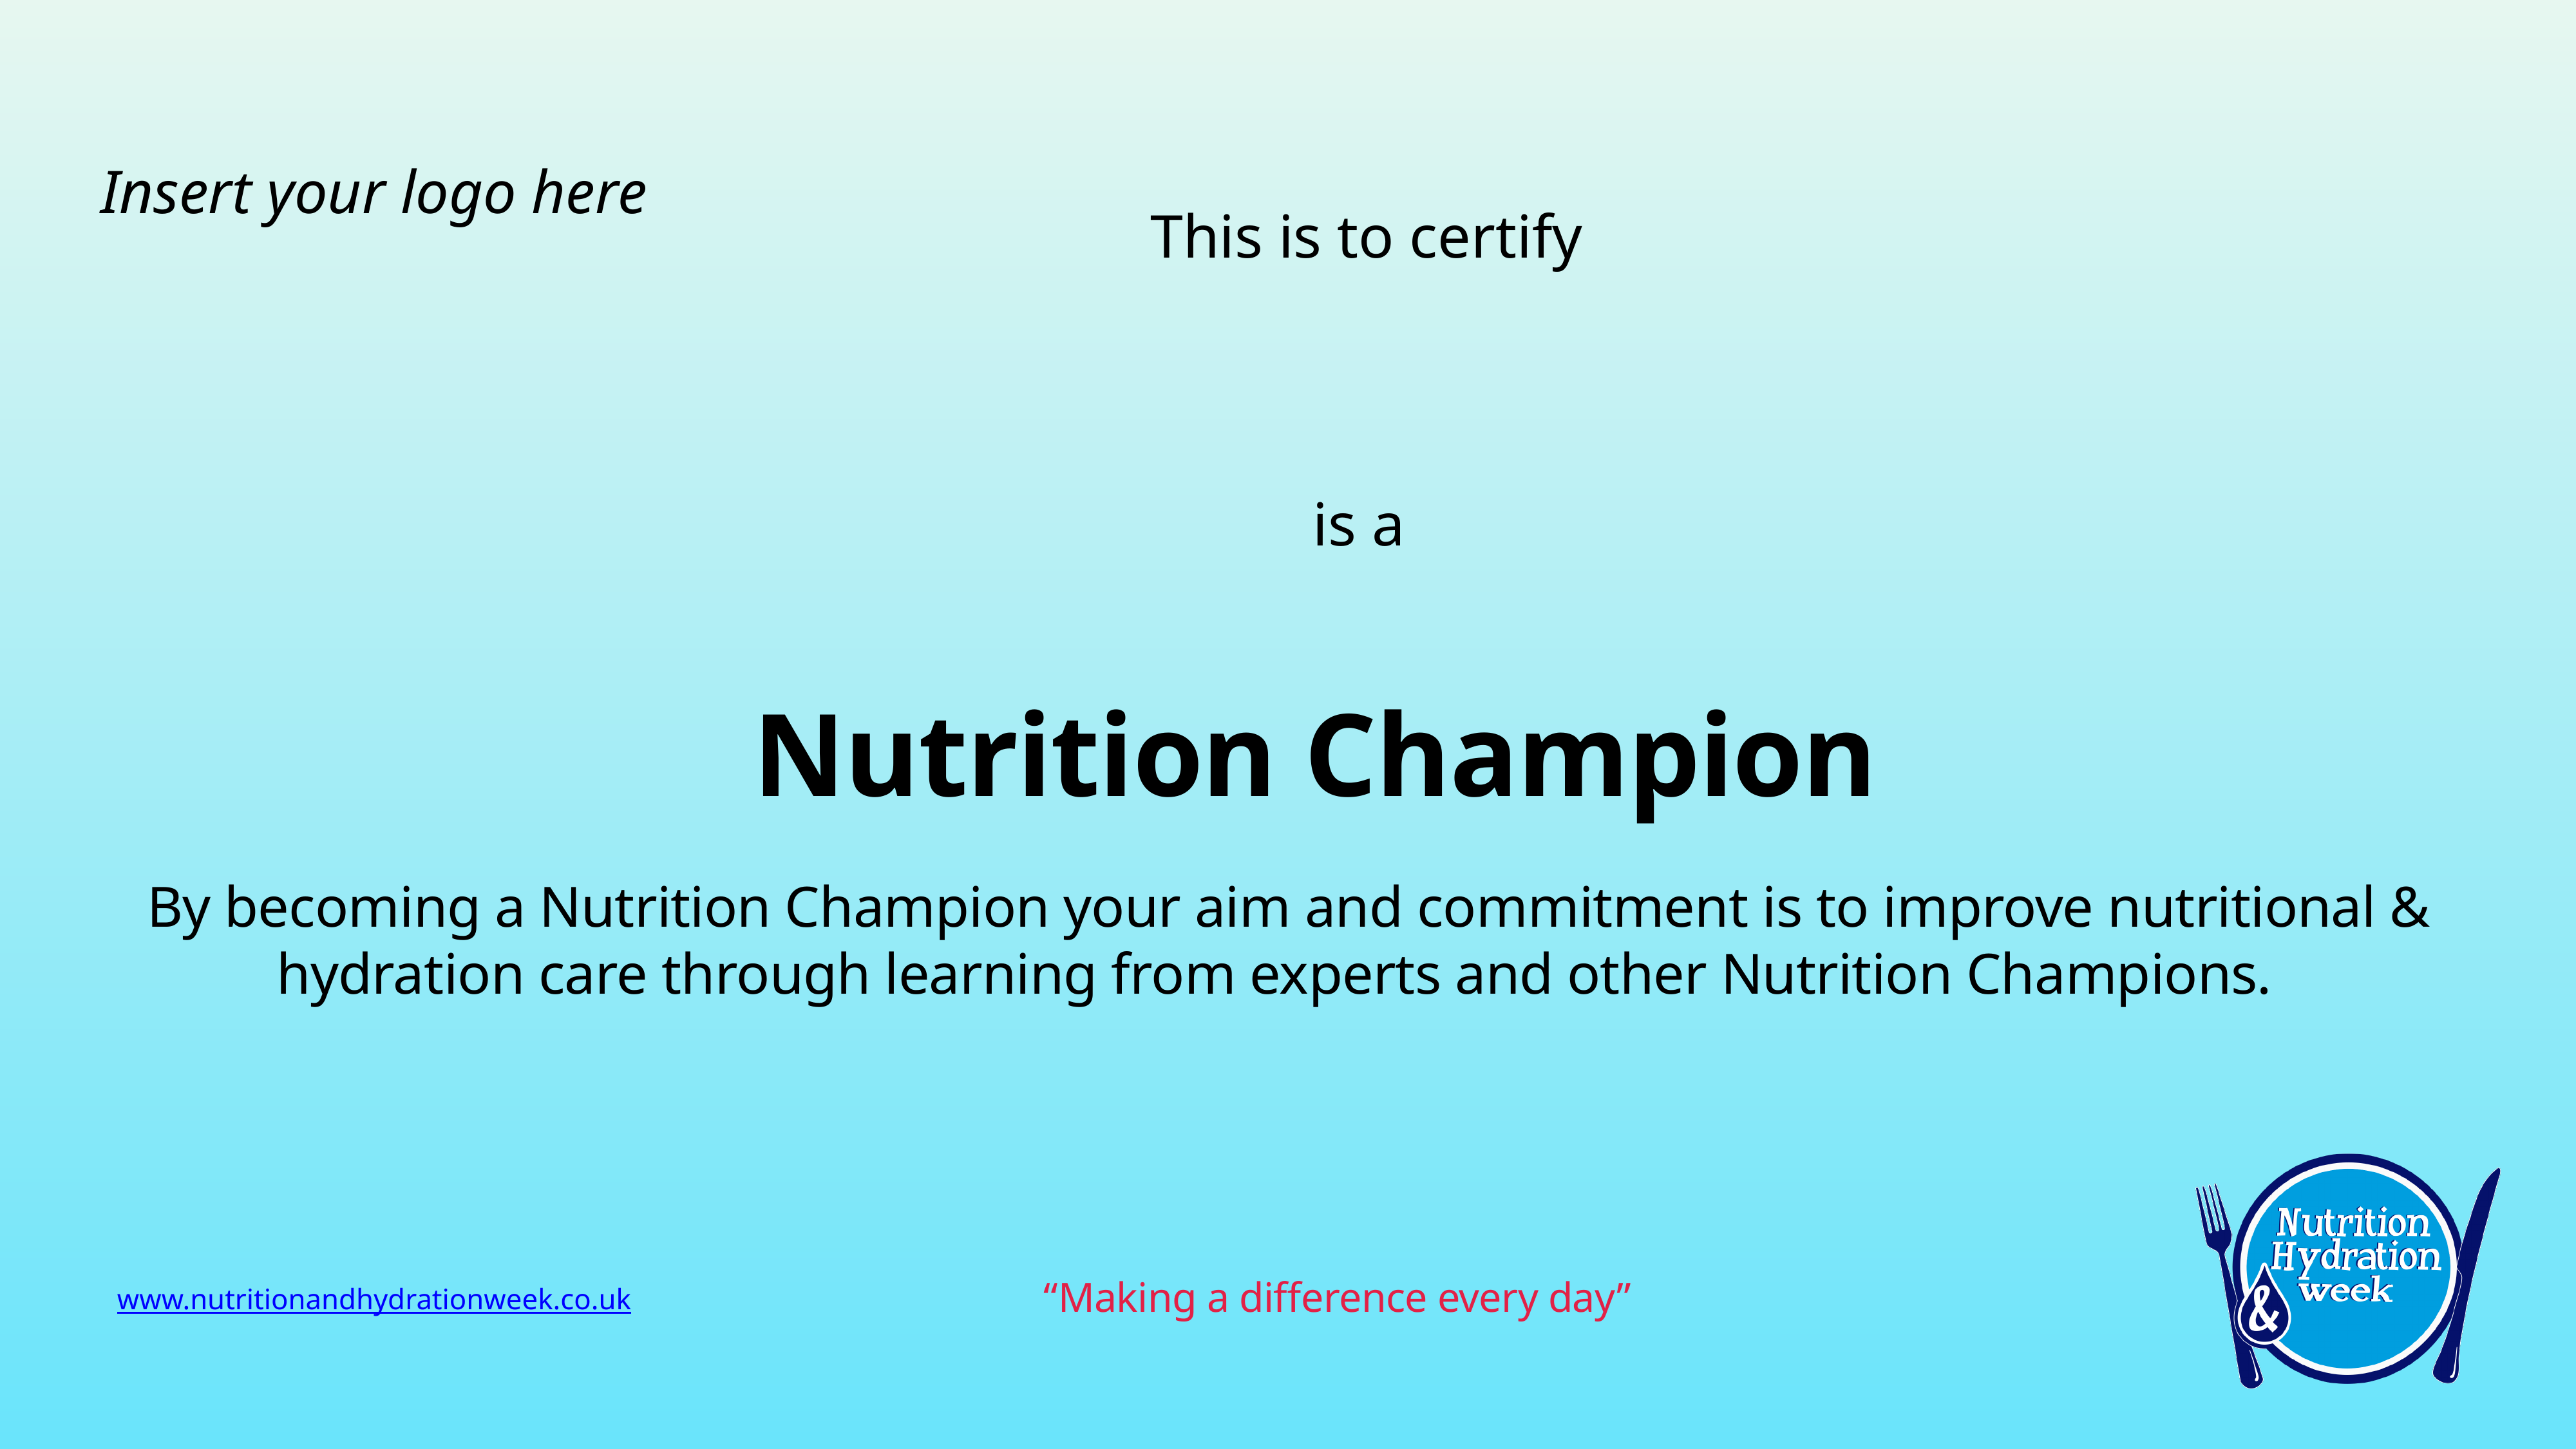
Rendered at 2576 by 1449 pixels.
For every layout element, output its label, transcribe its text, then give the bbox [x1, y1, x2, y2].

list “Making a difference every day” [178, 1265, 2195, 1331]
subtitle By becoming a Nutrition Champion your aim and commitment is to improve nutritional & hydration care through learning from experts and other Nutrition Champions. [128, 799, 2448, 1038]
picture [2195, 1119, 2501, 1424]
title Nutrition Champion [155, 372, 2475, 824]
text_box This is to certify is a [1144, 201, 1589, 564]
text_box www.nutritionandhydrationweek.co.uk [111, 1119, 637, 1322]
text_box Insert your logo here [95, 156, 654, 232]
